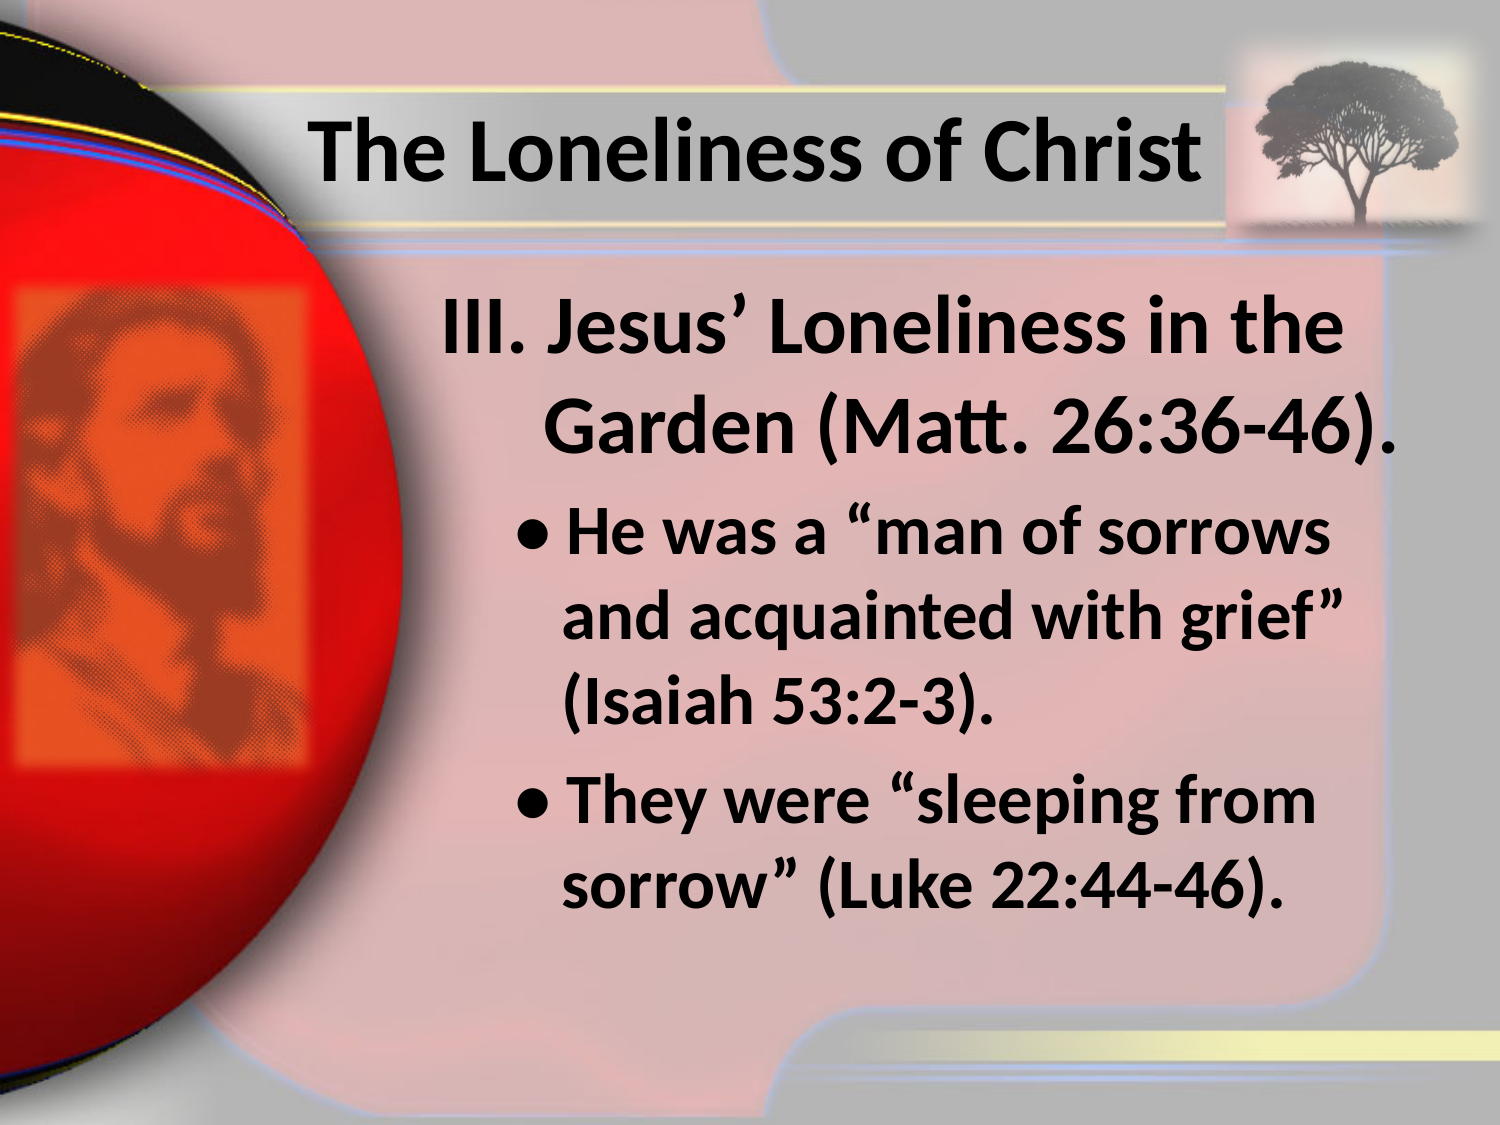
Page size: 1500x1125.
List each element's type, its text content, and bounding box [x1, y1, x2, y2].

title The Loneliness of Christ [292, 56, 1425, 233]
picture [0, 0, 1500, 1125]
list III. Jesus’ Loneliness in the Garden (Matt. 26:36-46). • He was a “man of sorrows and acquainted with grief” (Isaiah 53:2-3). • They were “sleeping from sorrow” (Luke 22:44-46). [425, 262, 1425, 1005]
